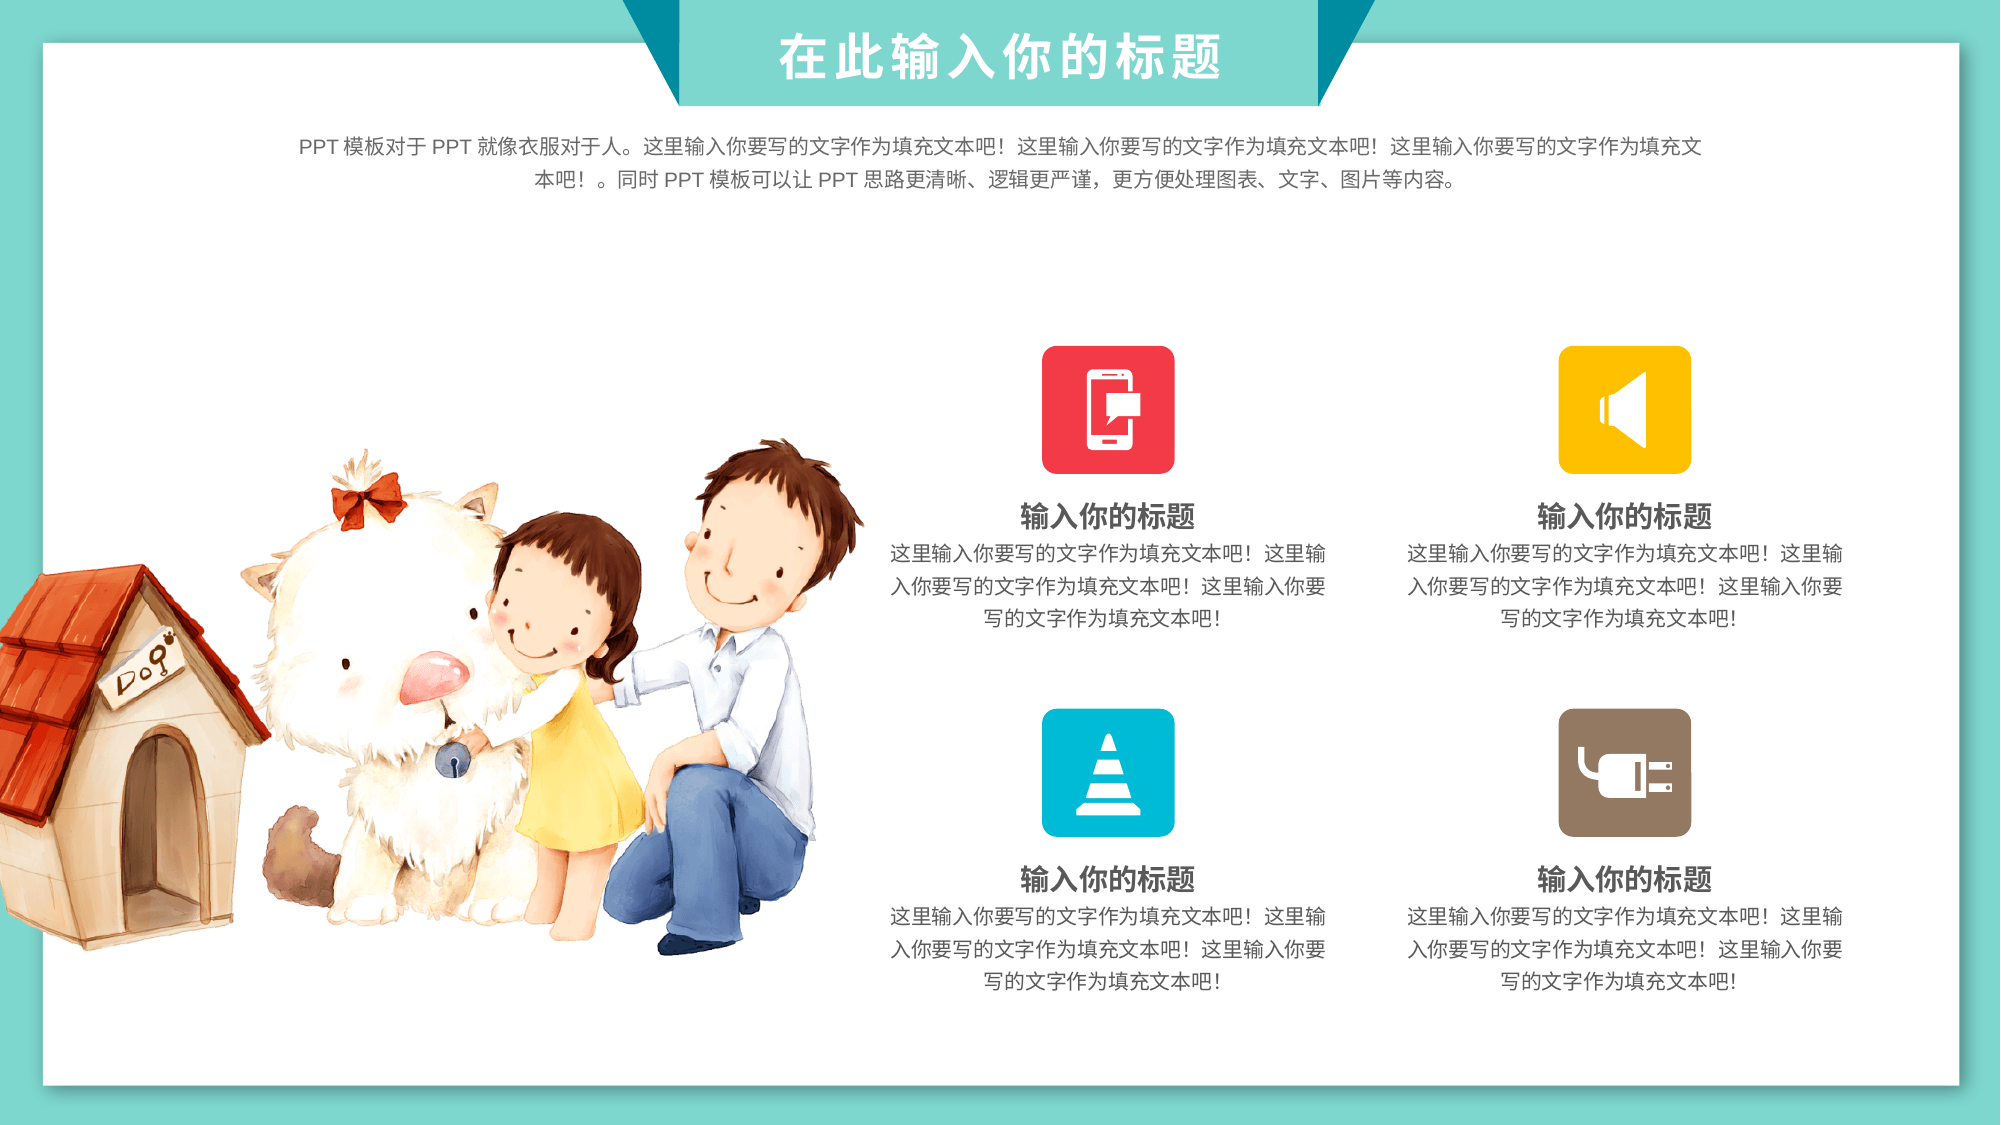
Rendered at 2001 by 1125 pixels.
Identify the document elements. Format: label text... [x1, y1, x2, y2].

text_box [1041, 707, 1176, 838]
text_box [1092, 759, 1124, 775]
text_box 输入你的标题 这里输入你要写的文字作为填充文本吧！这里输入你要写的文字作为填充文本吧！这里输入你要写的文字作为填充文本吧！ [1038, 480, 1350, 639]
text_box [1599, 369, 1646, 451]
text_box [1100, 733, 1117, 751]
picture [0, 135, 1038, 1023]
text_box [1086, 369, 1141, 451]
text_box [1041, 344, 1176, 475]
text_box 输入你的标题 这里输入你要写的文字作为填充文本吧！这里输入你要写的文字作为填充文本吧！这里输入你要写的文字作为填充文本吧！ [1383, 480, 1867, 639]
text_box 输入你的标题 这里输入你要写的文字作为填充文本吧！这里输入你要写的文字作为填充文本吧！这里输入你要写的文字作为填充文本吧！ [1383, 843, 1867, 1002]
text_box 在此输入你的标题 [767, 20, 1232, 91]
text_box [681, 0, 1317, 107]
text_box [621, 0, 681, 107]
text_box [1577, 746, 1672, 798]
text_box PPT模板对于PPT就像衣服对于人。这里输入你要写的文字作为填充文本吧！这里输入你要写的文字作为填充文本吧！这里输入你要写的文字作为填充文本吧！。同时PPT模板可以让PPT思路更清晰、逻辑更严谨，更方便处理图表、文字、图片等内容。 [283, 121, 1717, 197]
text_box 输入你的标题 这里输入你要写的文字作为填充文本吧！这里输入你要写的文字作为填充文本吧！这里输入你要写的文字作为填充文本吧！ [1038, 843, 1350, 1002]
text_box [1076, 802, 1141, 816]
text_box [1557, 344, 1693, 475]
text_box [1317, 0, 1377, 107]
text_box [1085, 783, 1132, 799]
text_box [1557, 707, 1693, 838]
